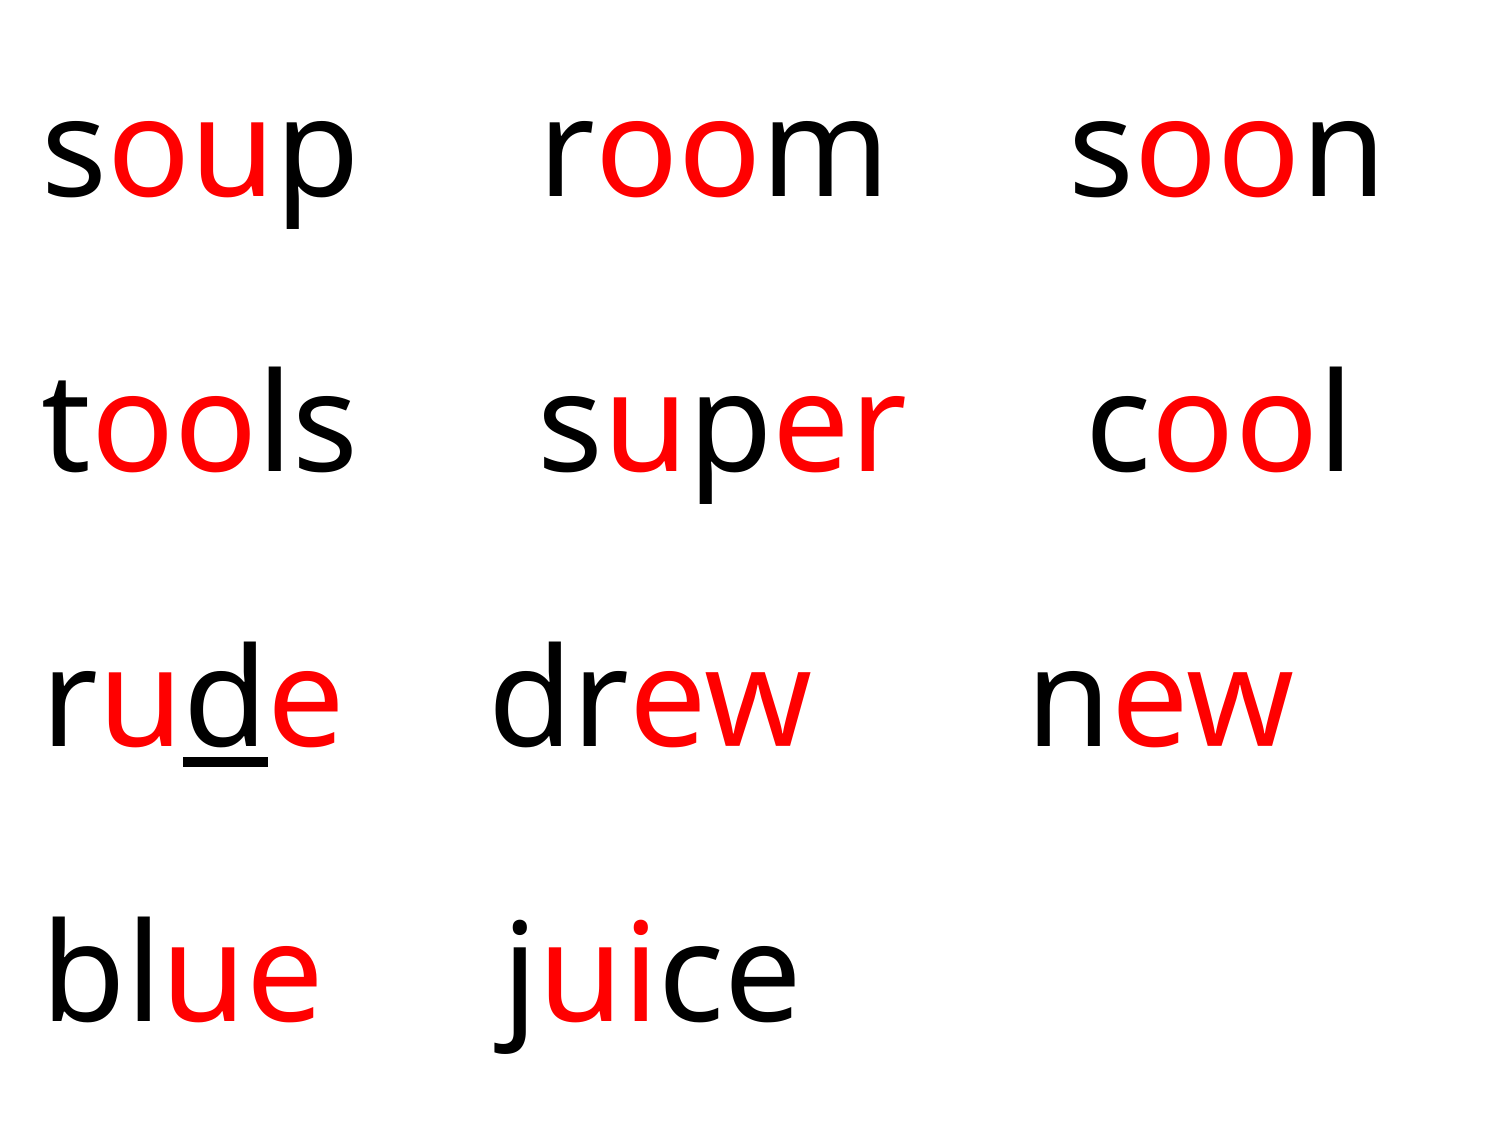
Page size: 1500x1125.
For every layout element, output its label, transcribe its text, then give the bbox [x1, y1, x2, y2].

text_box soup room soon tools super cool rude drew new blue juice [26, 51, 1478, 1056]
